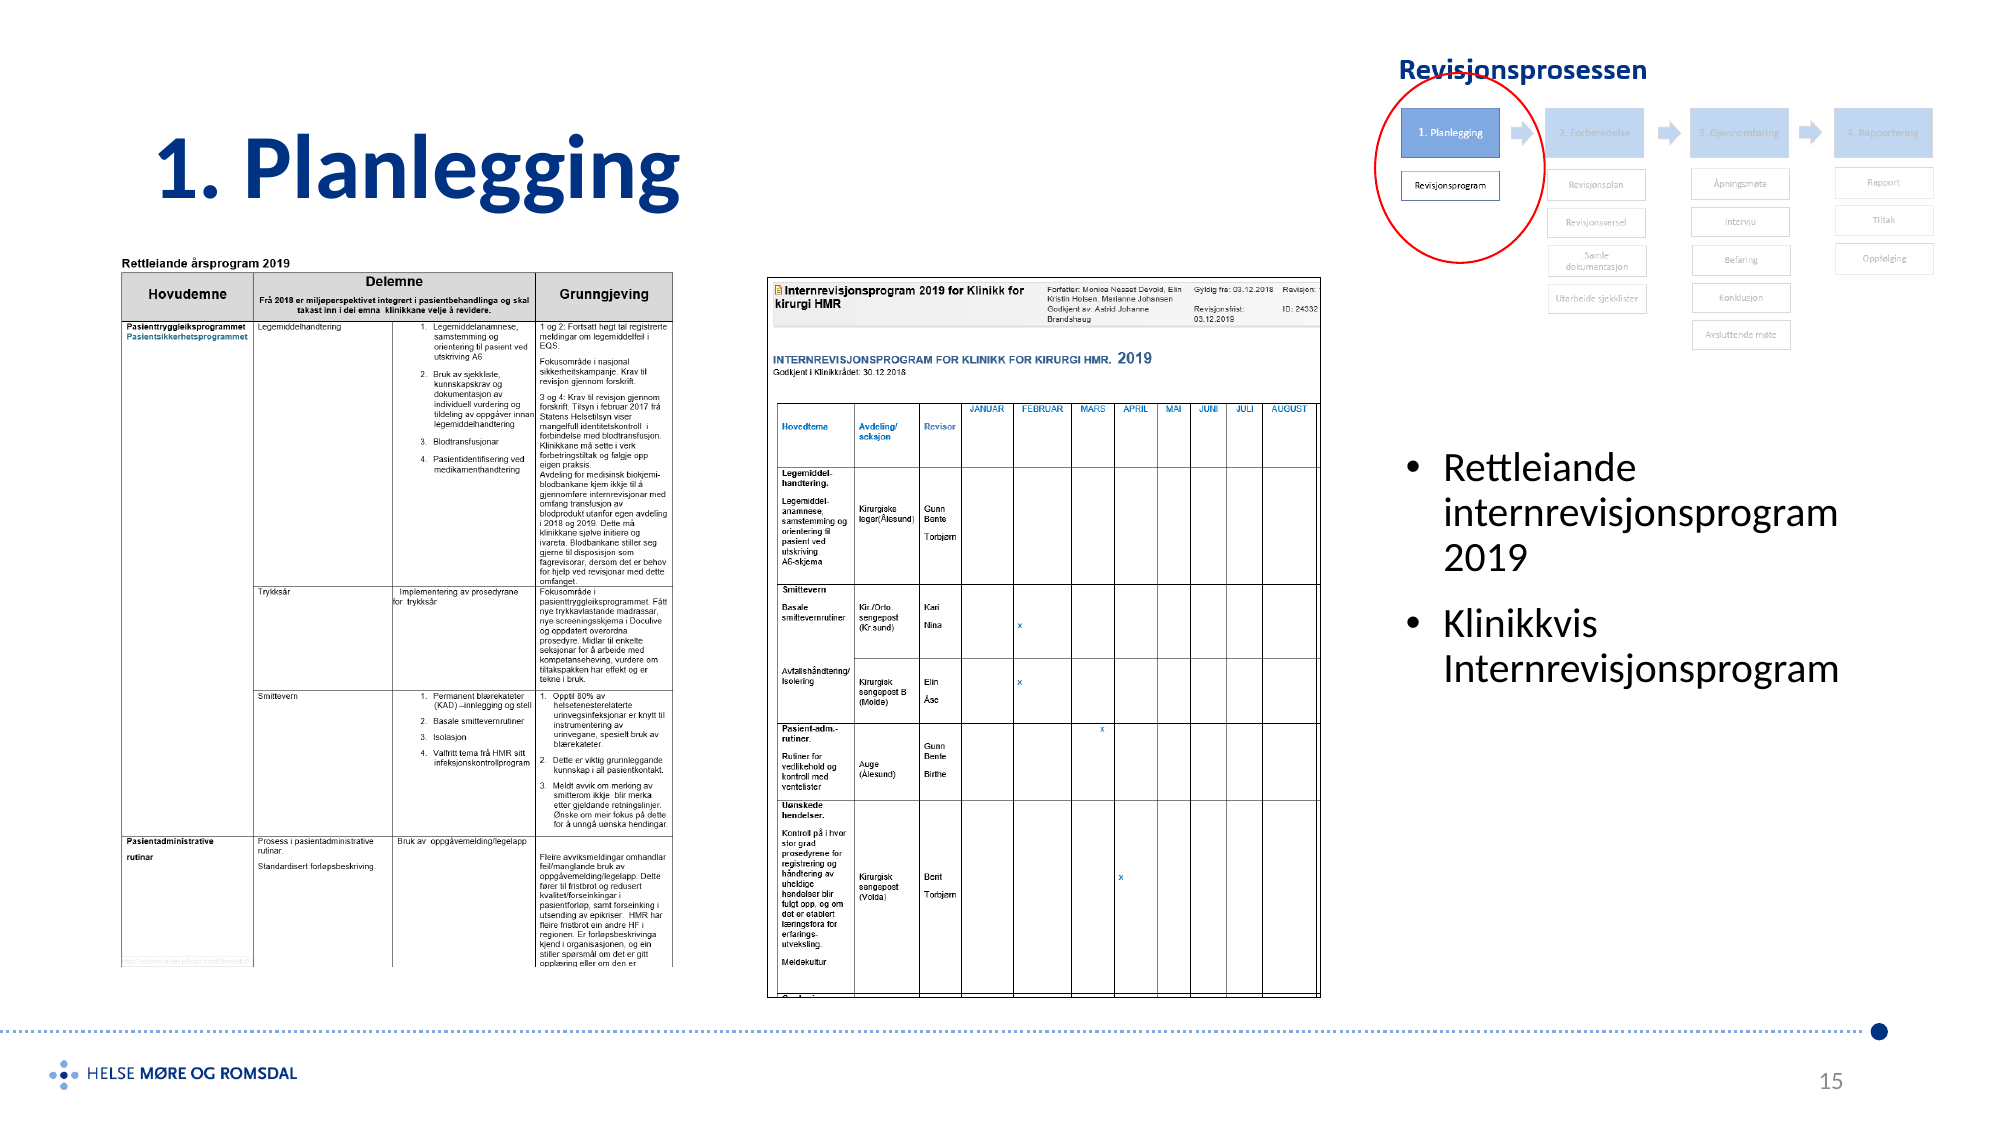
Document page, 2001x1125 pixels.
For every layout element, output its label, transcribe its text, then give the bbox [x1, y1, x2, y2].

picture [49, 1060, 297, 1090]
picture [119, 253, 674, 967]
picture [1390, 49, 1957, 358]
title 1. Planlegging [137, 59, 1390, 278]
text_box [1374, 112, 1390, 224]
list Rettleiande internrevisjonsprogram 2019 Klinikkvis Internrevisjonsprogram [1390, 438, 1863, 1014]
picture [767, 277, 1321, 998]
slide_number 15 [1764, 1049, 1860, 1110]
